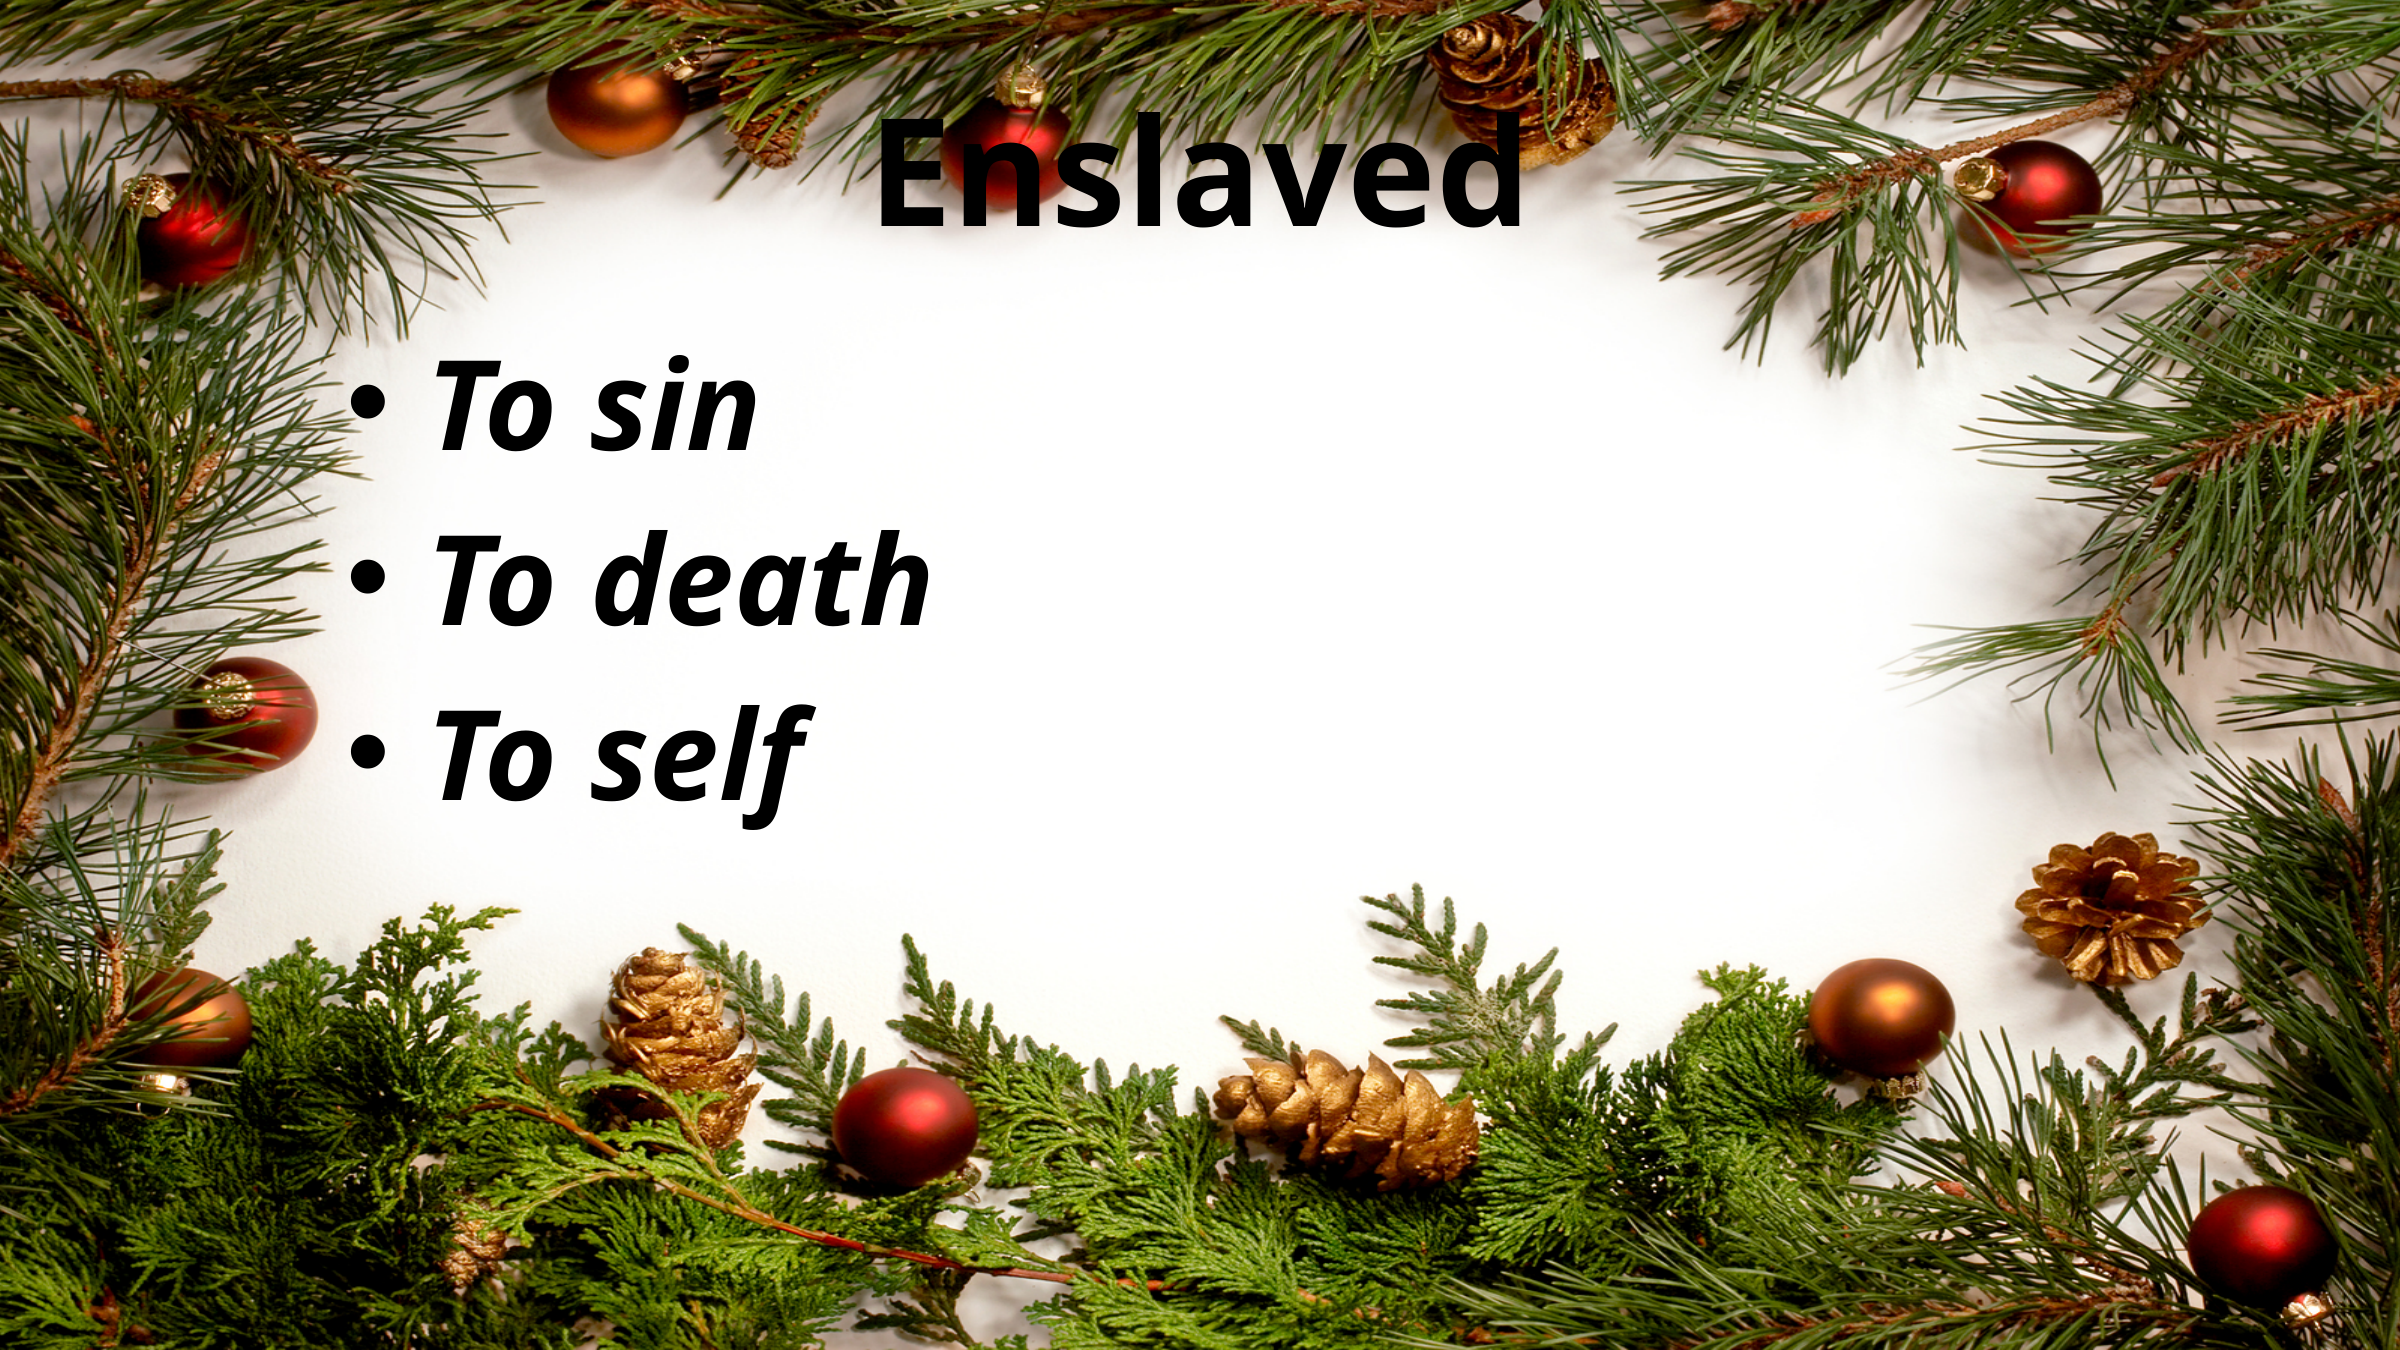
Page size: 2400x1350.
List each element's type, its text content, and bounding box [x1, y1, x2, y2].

list To sin To death To self [324, 315, 1938, 1206]
picture [0, 0, 2400, 1350]
title Enslaved [120, 54, 2280, 279]
